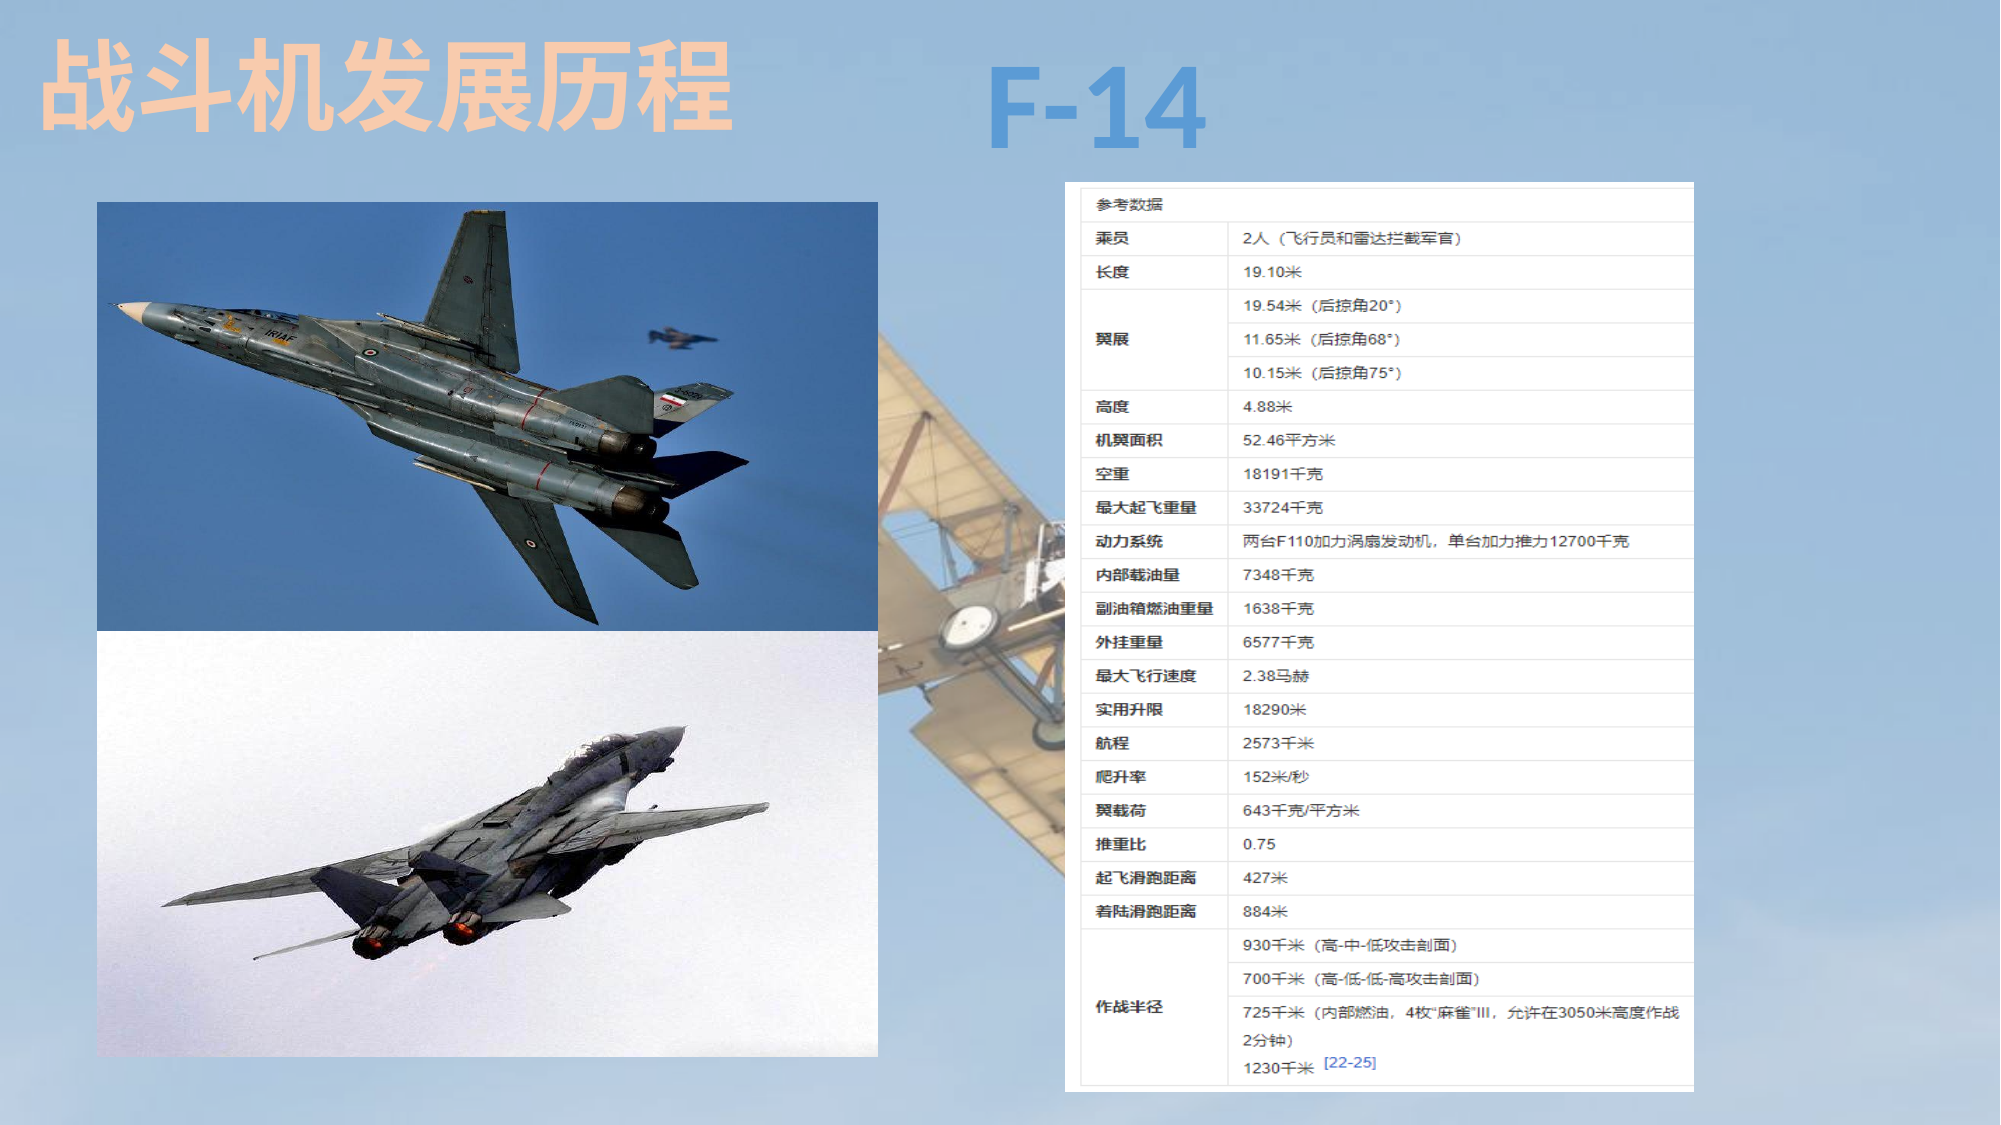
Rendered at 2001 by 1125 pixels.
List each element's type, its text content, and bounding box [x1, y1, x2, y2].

picture [1065, 182, 1695, 1092]
text_box 战斗机发展历程 [21, 16, 752, 151]
text_box F-14 [970, 15, 1637, 181]
picture [97, 202, 878, 1057]
